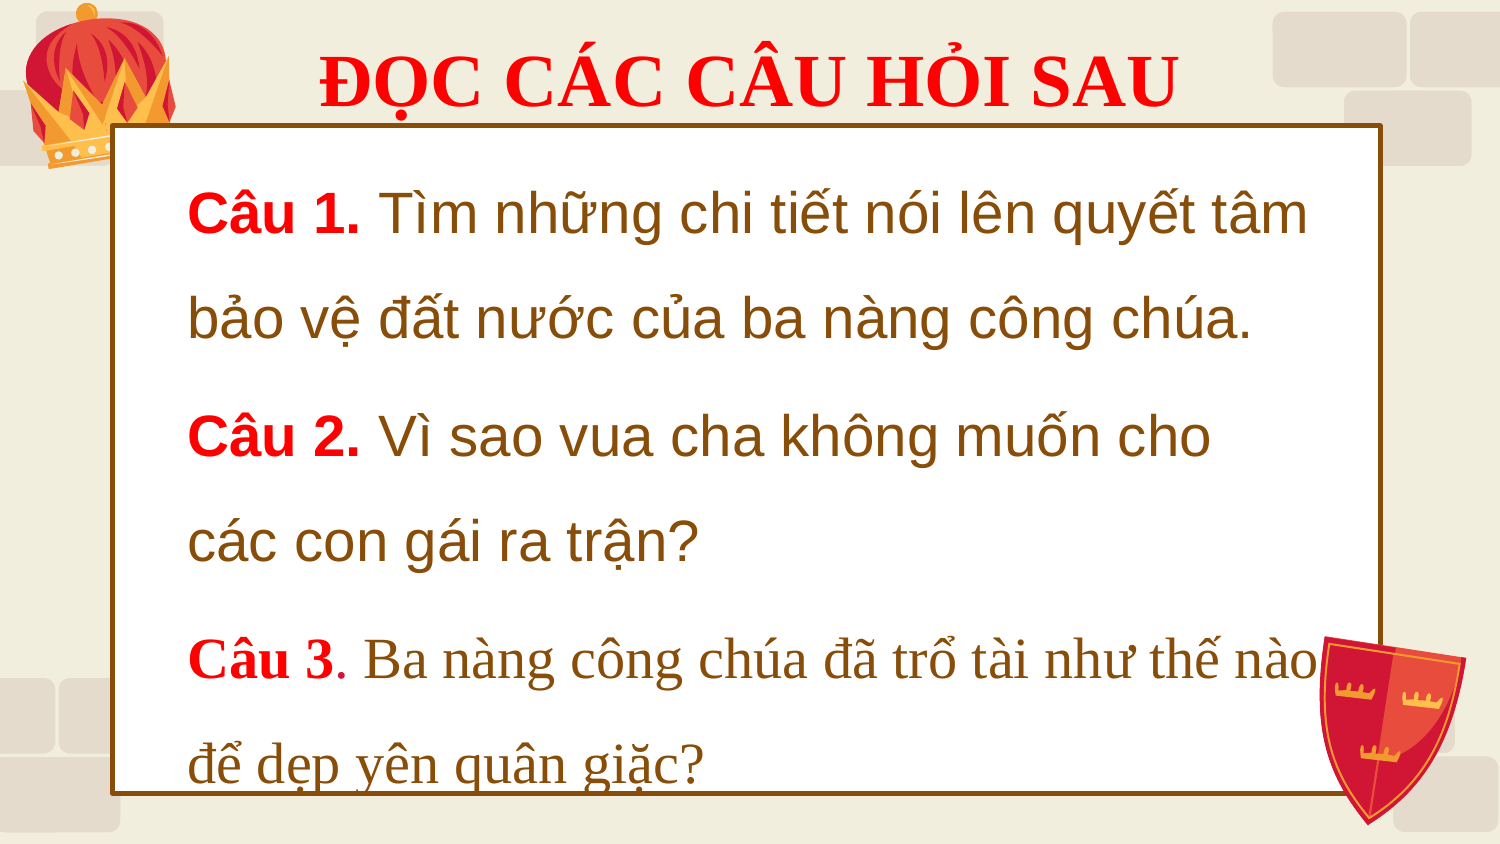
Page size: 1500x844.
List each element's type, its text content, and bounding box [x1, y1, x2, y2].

title ĐỌC CÁC CÂU HỎI SAU [209, 16, 1291, 148]
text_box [1297, 633, 1467, 838]
text_box Câu 1. Tìm những chi tiết nói lên quyết tâm bảo vệ đất nước của ba nàng công chúa. Câu 2. Vì sao vua cha không muốn cho các con gái ra trận? Câu 3. Ba nàng công chúa đã trổ tài như thế nào để dẹp yên quân giặc? [112, 125, 1381, 794]
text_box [16, 1, 185, 172]
